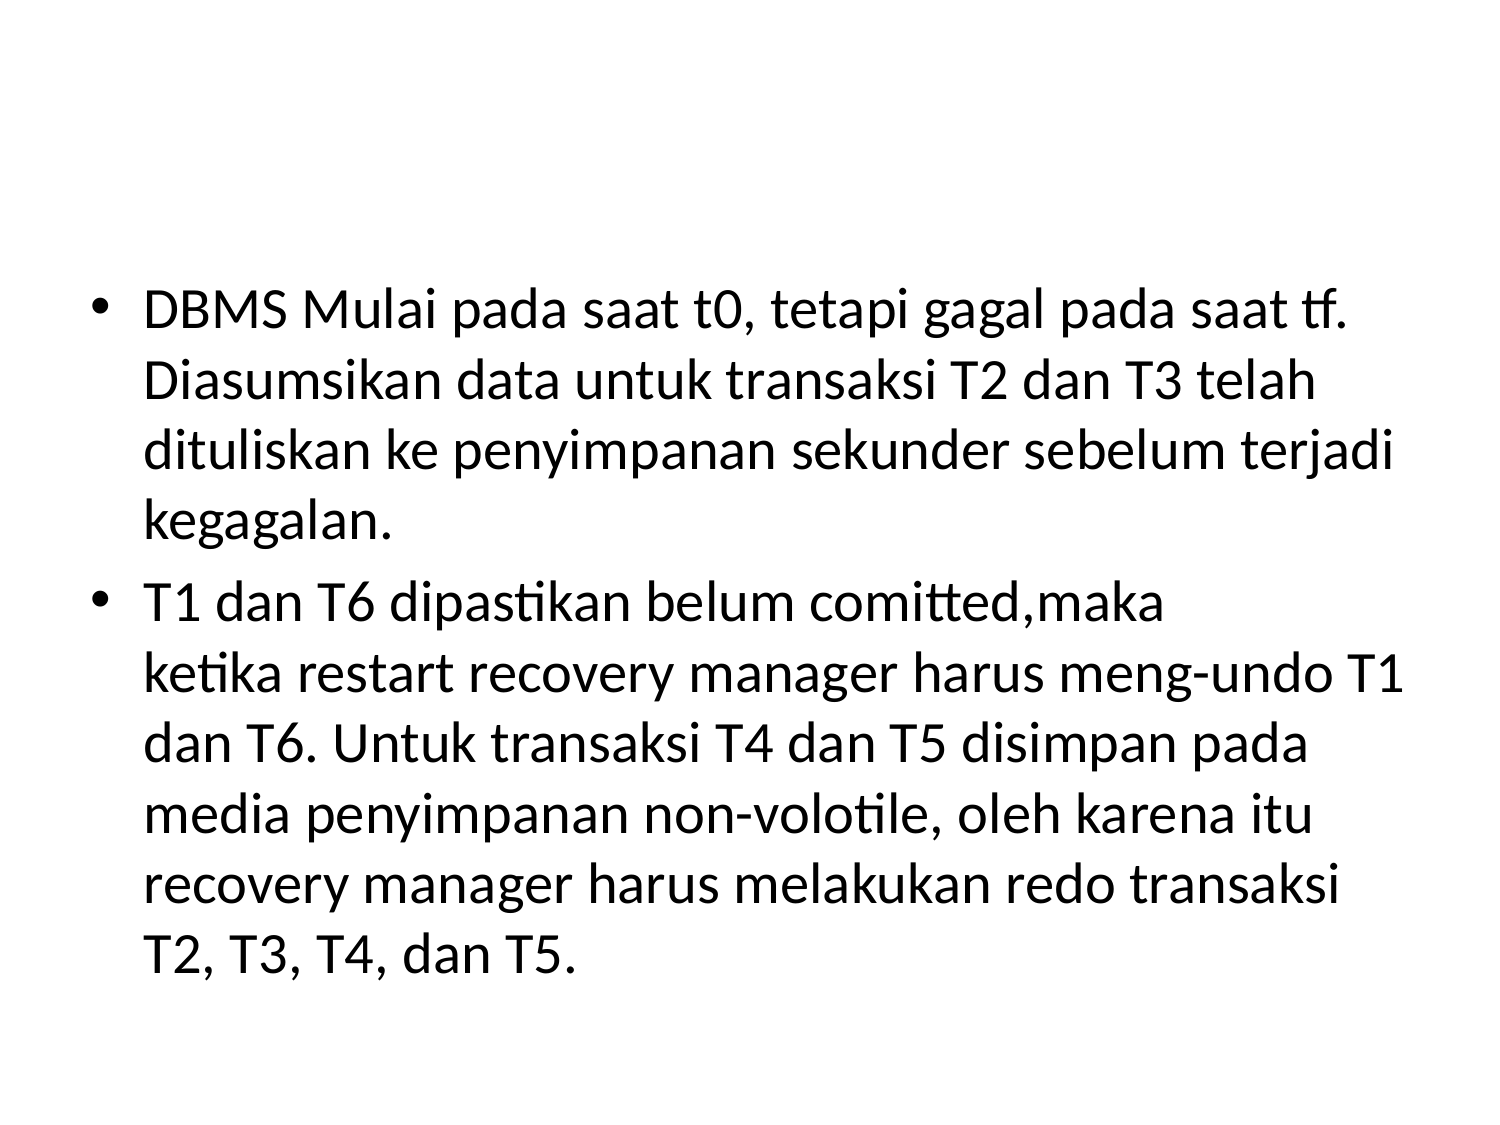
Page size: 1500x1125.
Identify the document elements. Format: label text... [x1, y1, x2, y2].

list DBMS Mulai pada saat t0, tetapi gagal pada saat tf. Diasumsikan data untuk transaksi T2 dan T3 telah dituliskan ke penyimpanan sekunder sebelum terjadi kegagalan. T1 dan T6 dipastikan belum comitted,maka ketika restart recovery manager harus meng-undo T1 dan T6. Untuk transaksi T4 dan T5 disimpan pada media penyimpanan non-volotile, oleh karena itu recovery manager harus melakukan redo transaksi T2, T3, T4, dan T5. [75, 262, 1425, 1005]
